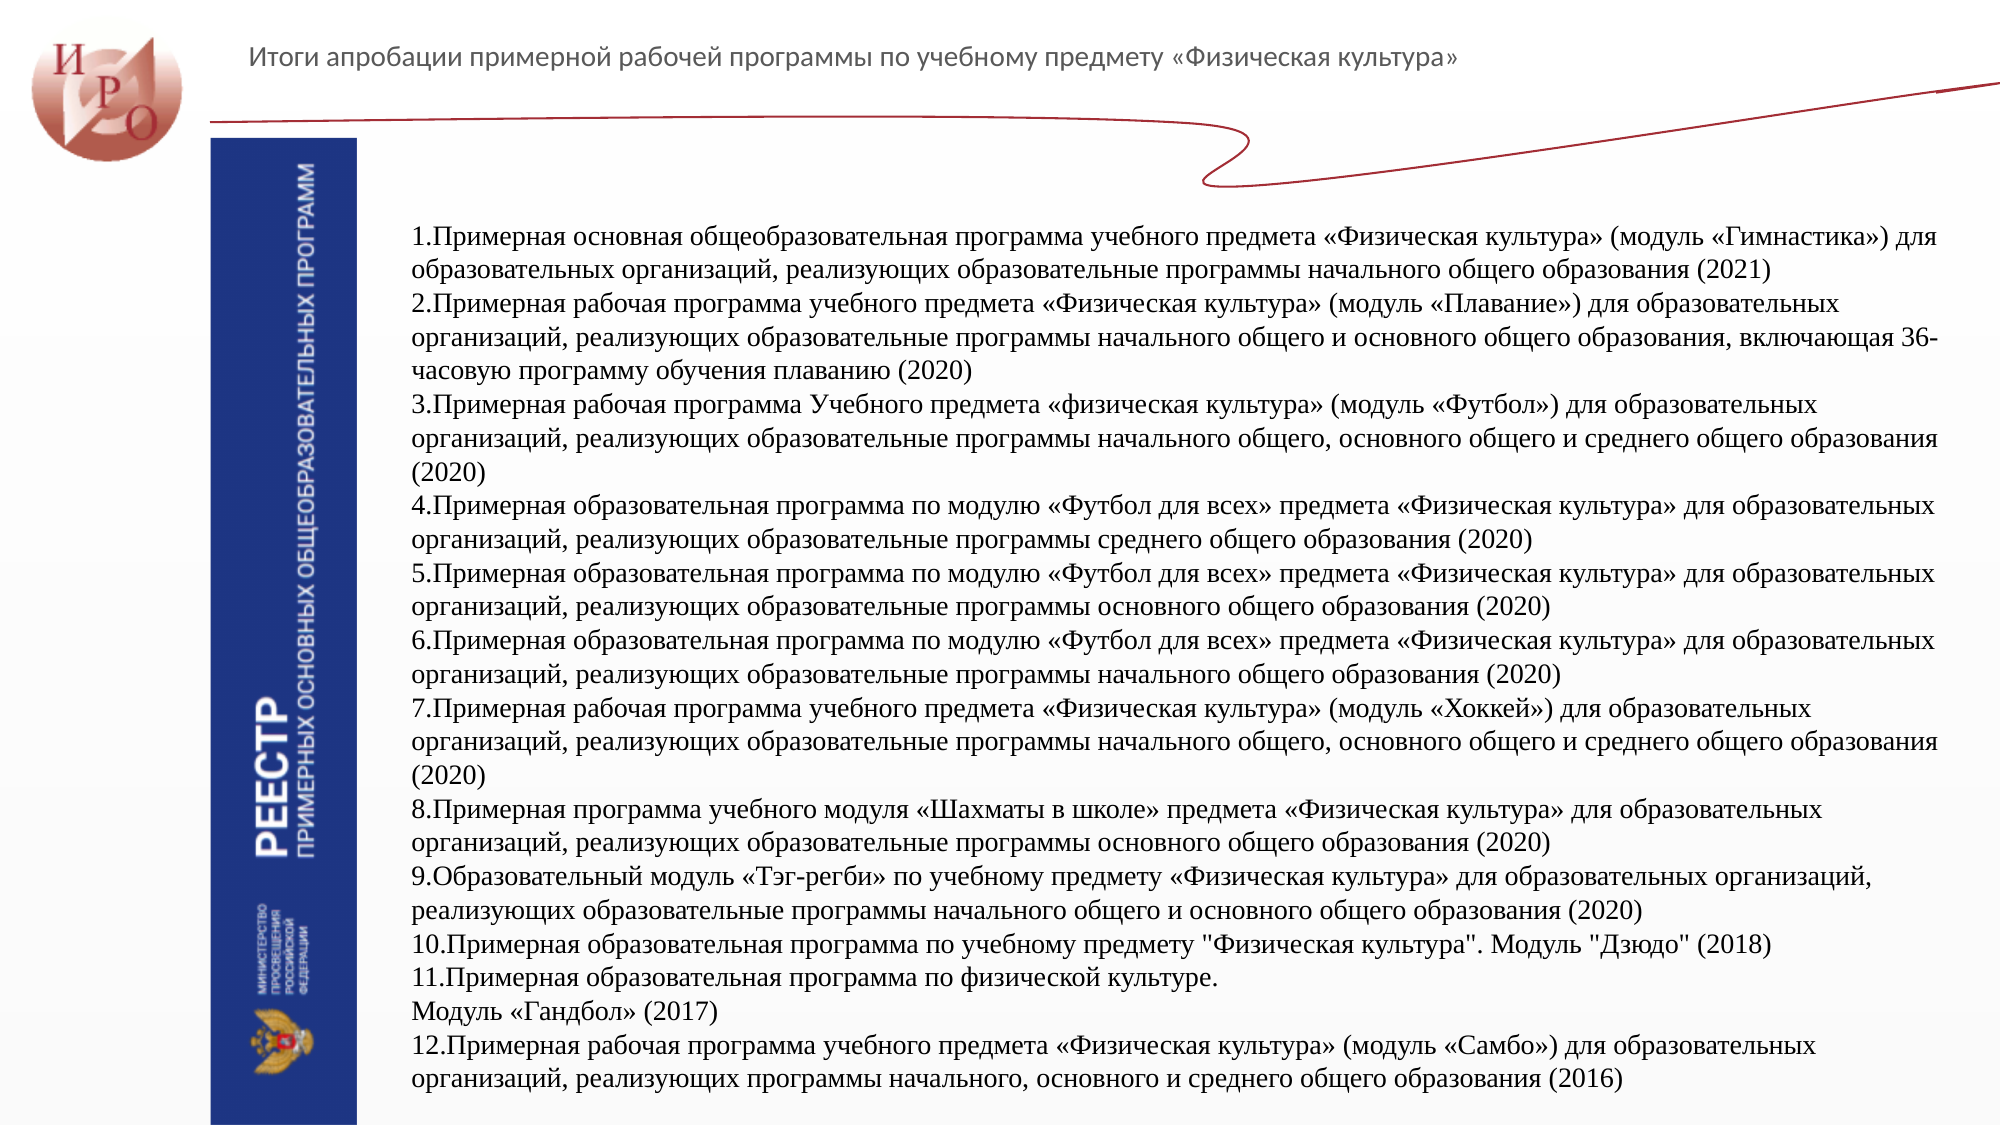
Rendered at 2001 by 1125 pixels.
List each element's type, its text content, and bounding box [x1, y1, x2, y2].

text_box Примерная основная общеобразовательная программа учебного предмета «Физическая культура» (модуль «Гимнастика») для образовательных организаций, реализующих образовательные программы начального общего образования (2021) Примерная рабочая программа учебного предмета «Физическая культура» (модуль «Плавание») для образовательных организаций, реализующих образовательные программы начального общего и основного общего образования, включающая 36-часовую программу обучения плаванию (2020) Примерная рабочая программа Учебного предмета «физическая культура» (модуль «Футбол») для образовательных организаций, реализующих образовательные программы начального общего, основного общего и среднего общего образования (2020) Примерная образовательная программа по модулю «Футбол для всех» предмета «Физическая культура» для образовательных организаций, реализующих образовательные программы среднего общего образования (2020) Примерная образовательная программа по модулю «Футбол для всех» предмета «Физическая культура» для образовательных организаций, реализующих образовательные программы основного общего образования (2020) Примерная образовательная программа по модулю «Футбол для всех» предмета «Физическая культура» для образовательных организаций, реализующих образовательные программы начального общего образования (2020) Примерная рабочая программа учебного предмета «Физическая культура» (модуль «Хоккей») для образовательных организаций, реализующих образовательные программы начального общего, основного общего и среднего общего образования (2020) Примерная программа учебного модуля «Шахматы в школе» предмета «Физическая культура» для образовательных организаций, реализующих образовательные программы основного общего образования (2020) Образовательный модуль «Тэг-регби» по учебному предмету «Физическая культура» для образовательных организаций, реализующих образовательные программы начального общего и основного общего образования (2020) Примерная образовательная программа по учебному предмету "Физическая культура". Модуль "Дзюдо" (2018) Примерная образовательная программа по физической культуре. Модуль «Гандбол» (2017) Примерная рабочая программа учебного предмета «Физическая культура» (модуль «Самбо») для образовательных организаций, реализующих программы начального, основного и среднего общего образования (2016) [396, 209, 1962, 1101]
picture [0, 187, 777, 1124]
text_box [15, 0, 2000, 187]
